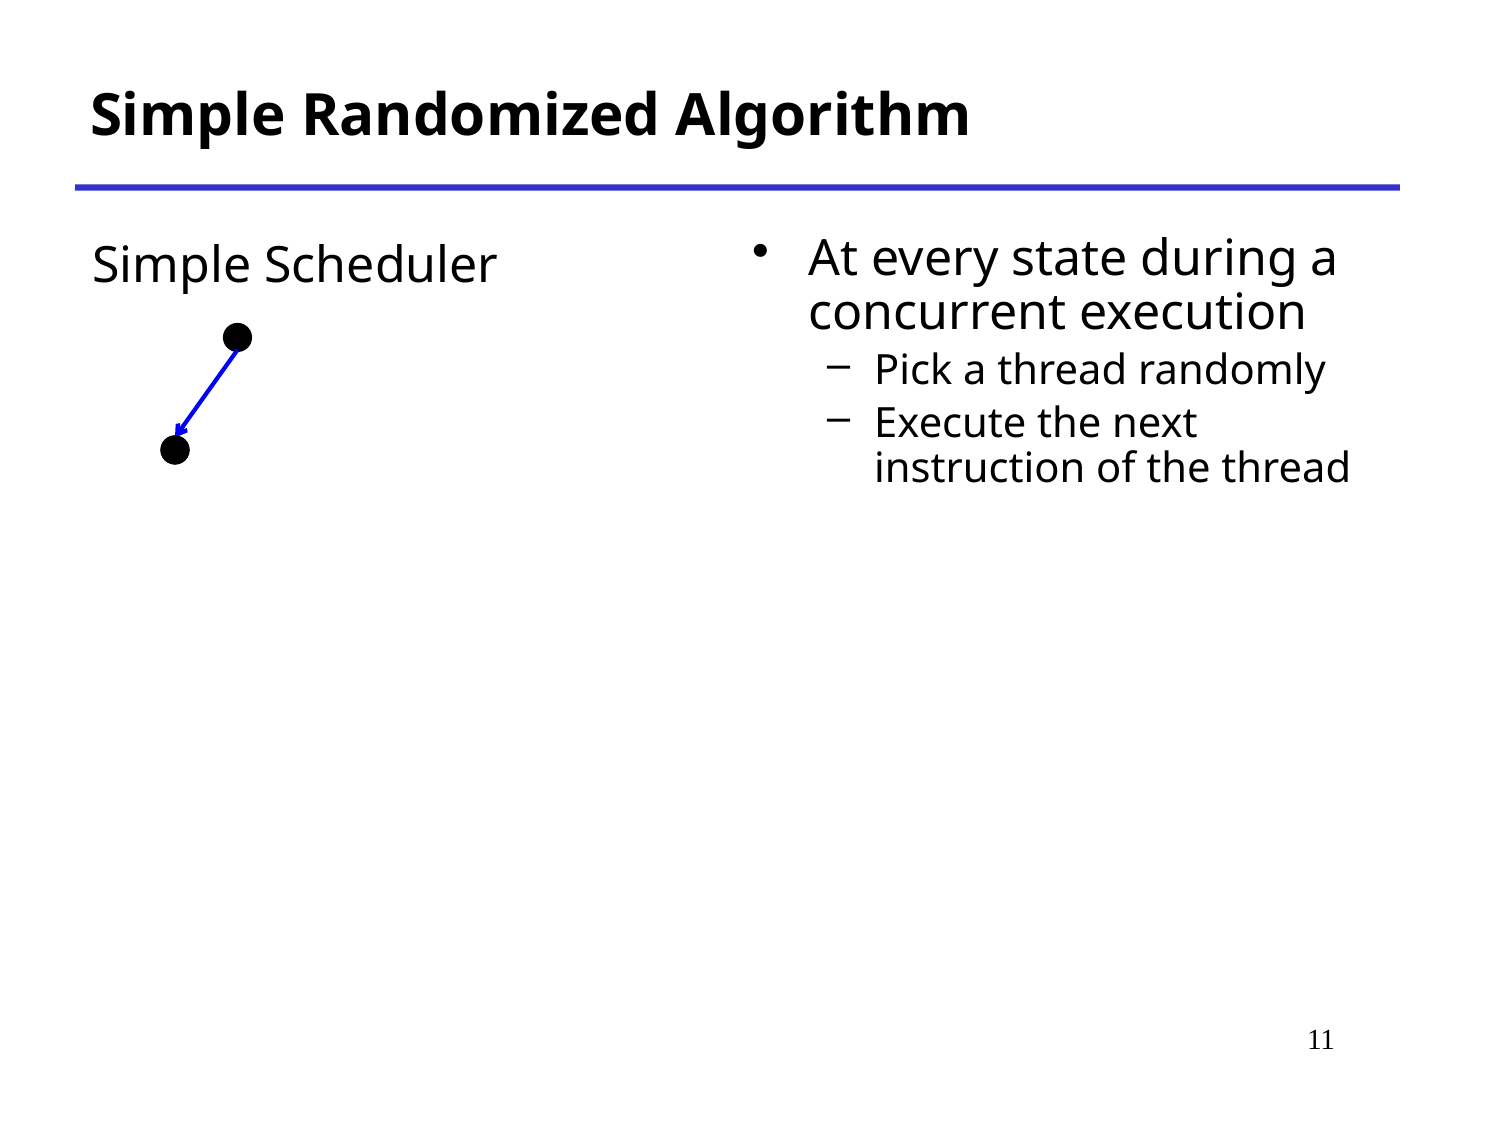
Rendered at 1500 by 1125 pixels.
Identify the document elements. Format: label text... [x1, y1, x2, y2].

title Simple Randomized Algorithm [74, 49, 1401, 176]
text_box Simple Scheduler [77, 224, 514, 300]
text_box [162, 362, 251, 426]
text_box At every state during a concurrent execution Pick a thread randomly Execute the next instruction of the thread [737, 224, 1400, 1000]
text_box [225, 324, 250, 350]
slide_number 11 [1037, 1012, 1351, 1088]
text_box [162, 437, 188, 463]
